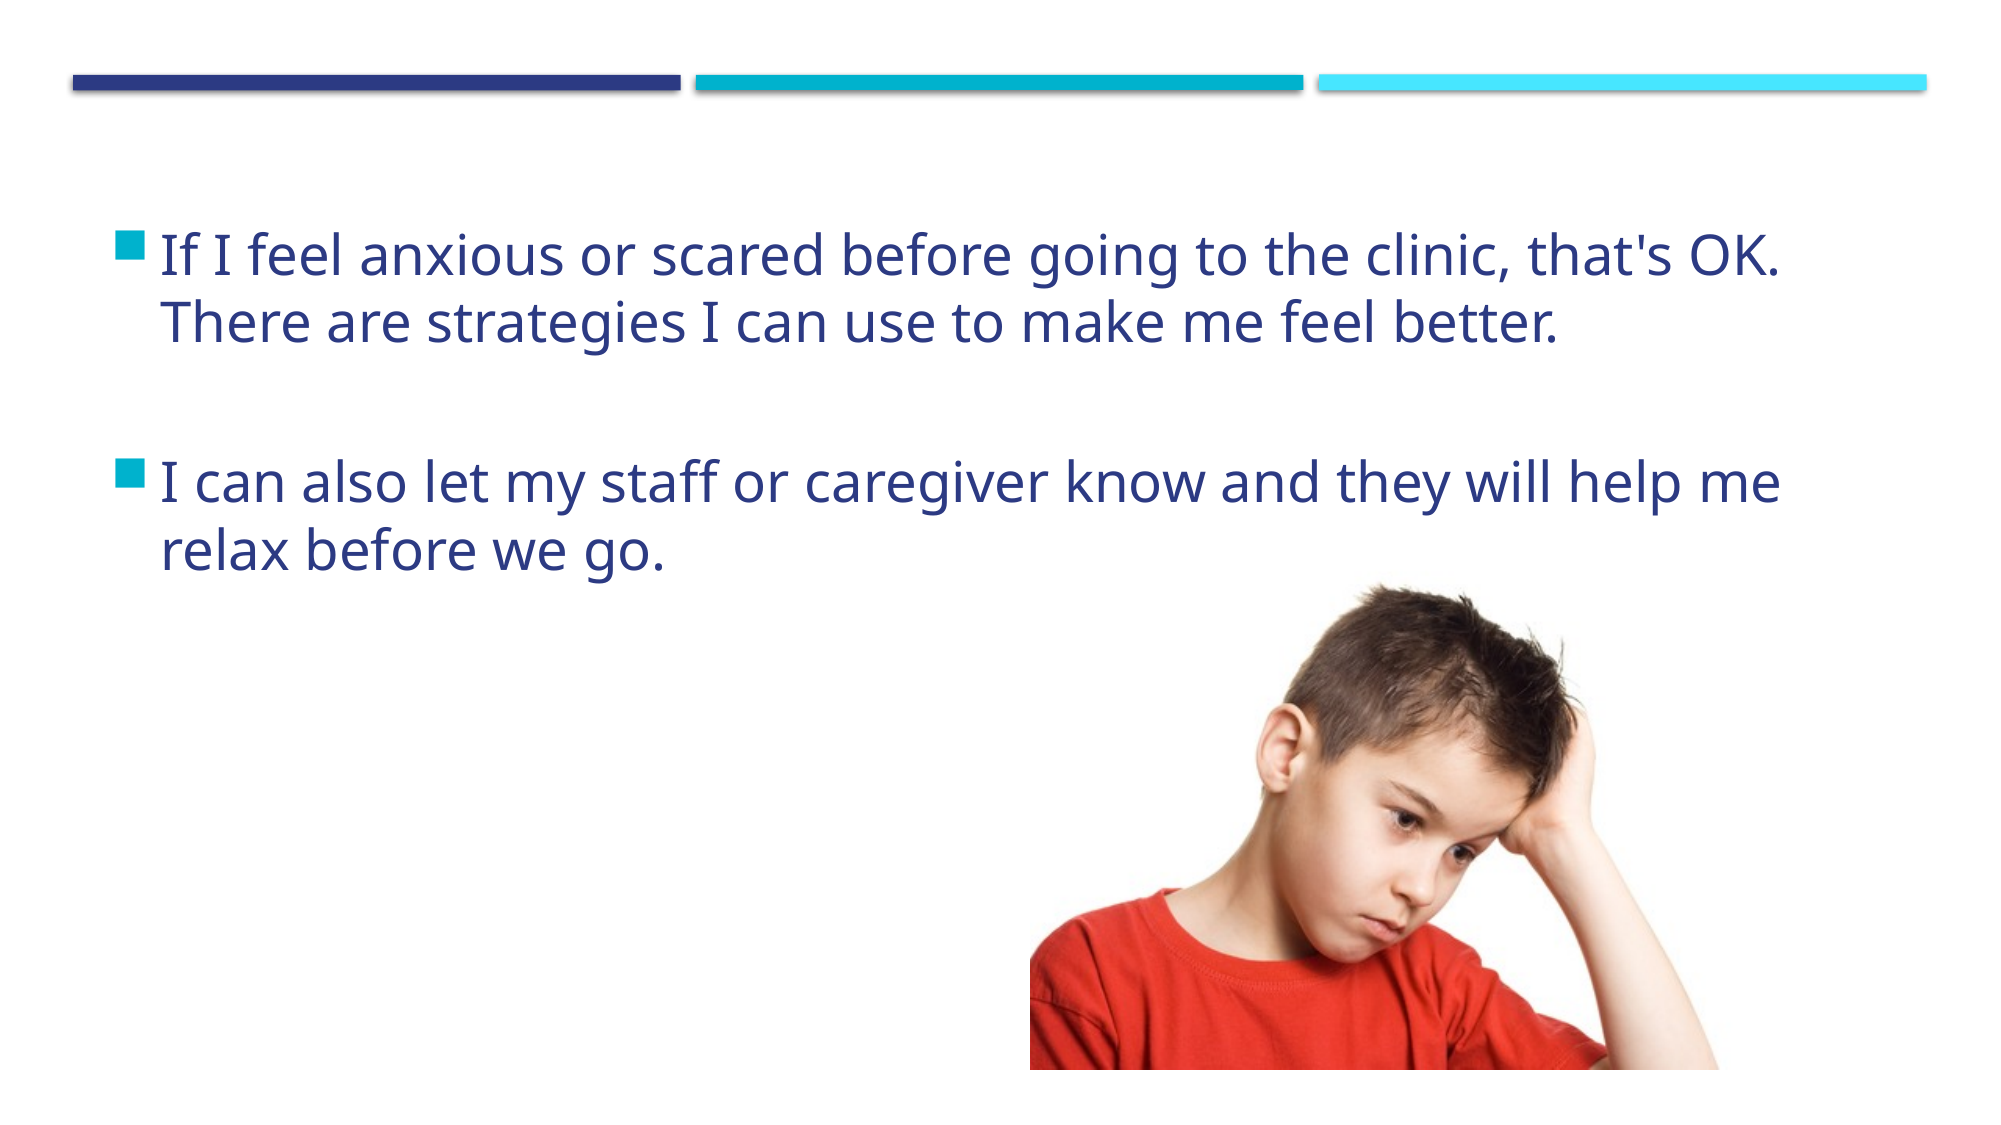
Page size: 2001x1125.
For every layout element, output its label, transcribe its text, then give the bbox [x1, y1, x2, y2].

picture [1029, 547, 1812, 1071]
text_box If I feel anxious or scared before going to the clinic, that's OK. There are strategies I can use to make me feel better. I can also let my staff or caregiver know and they will help me relax before we go. [95, 112, 1905, 589]
